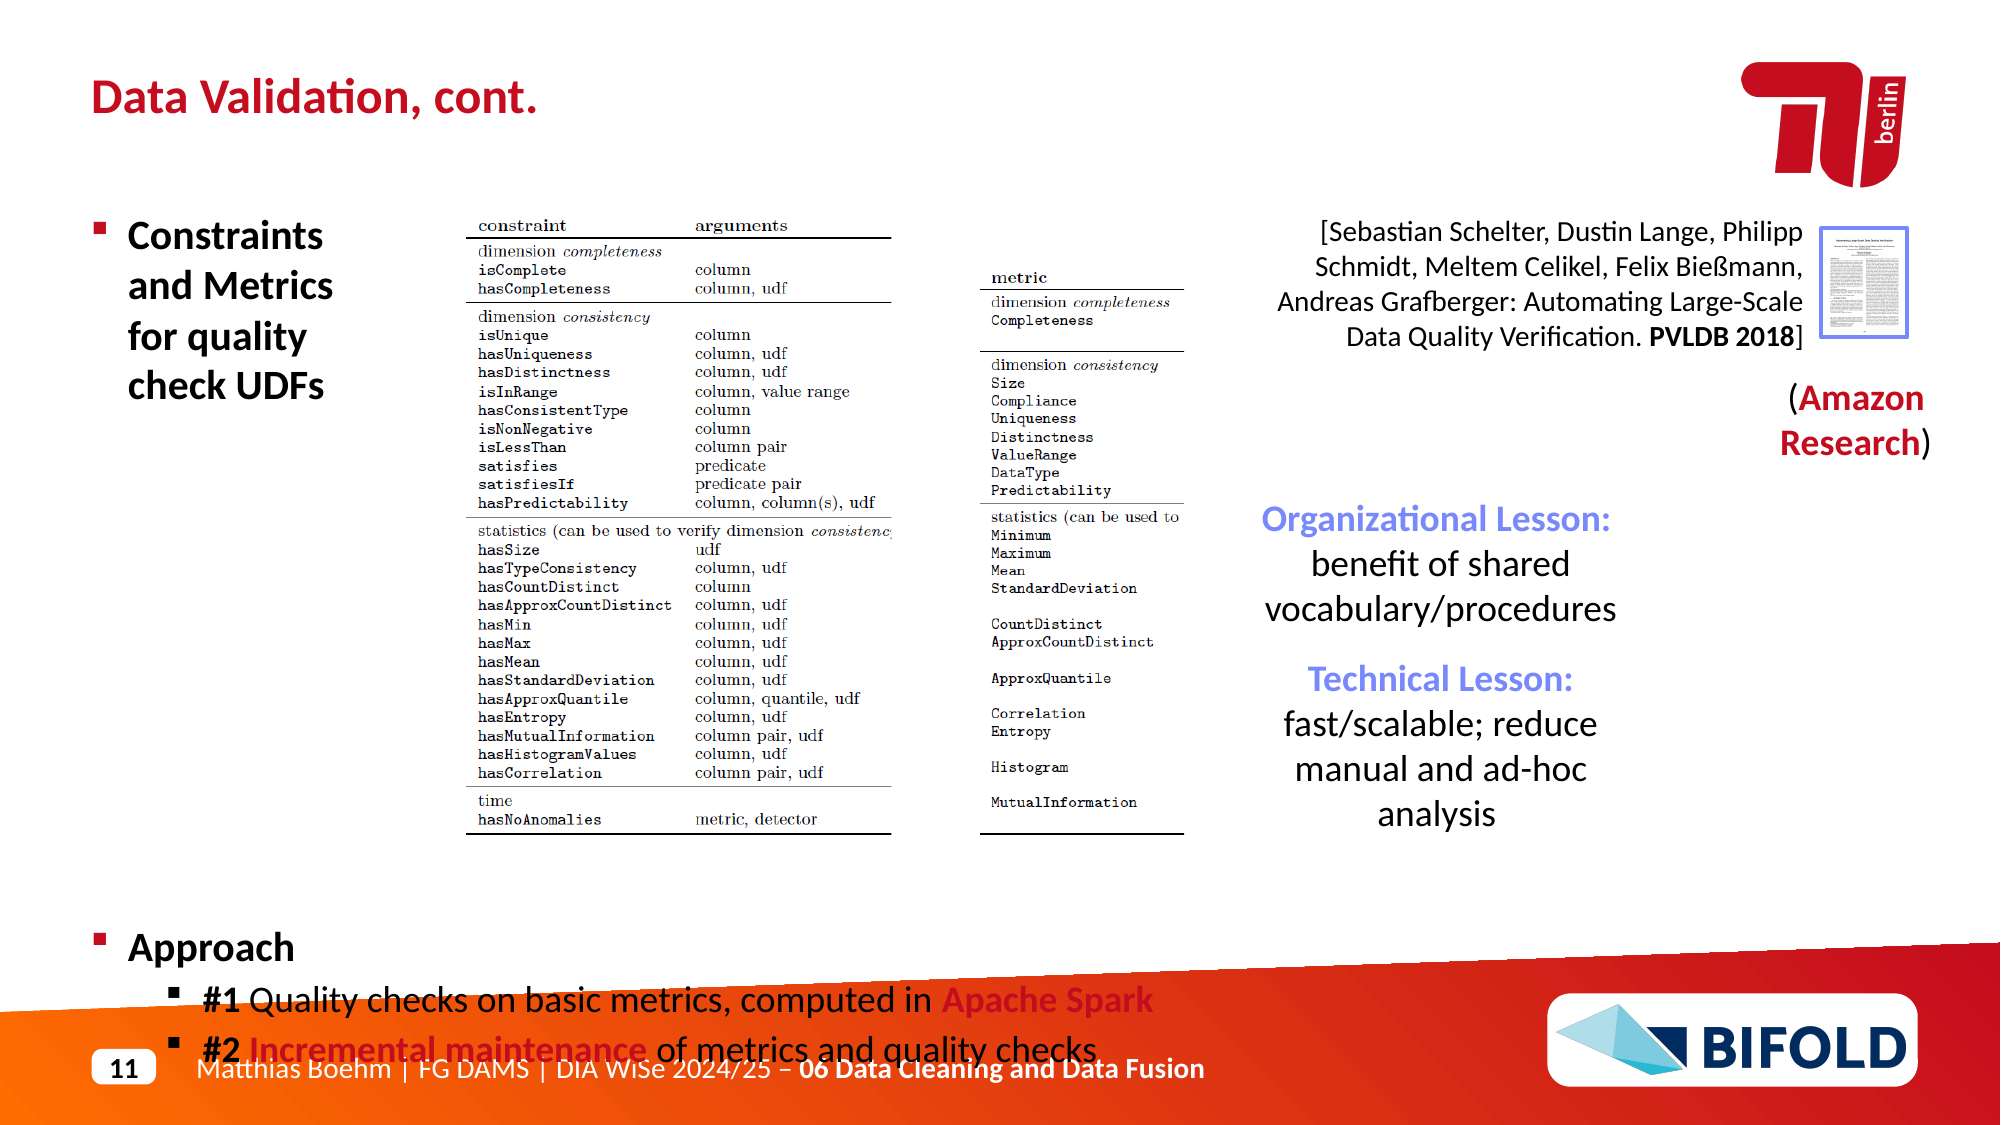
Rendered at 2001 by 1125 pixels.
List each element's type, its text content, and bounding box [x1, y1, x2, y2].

text_box (Amazon Research) [1774, 365, 1938, 471]
picture [1741, 62, 1906, 188]
picture [1823, 230, 1906, 336]
picture [464, 204, 892, 838]
picture [1556, 1004, 1906, 1075]
list Data Validation, cont. [91, 65, 1455, 183]
text_box [Sebastian Schelter, Dustin Lange, Philipp Schmidt, Meltem Celikel, Felix Bießmann, Andreas Grafberger: Automating Large-Scale Data Quality Verification. PVLDB 2018] [1231, 204, 1804, 360]
picture [974, 268, 1185, 837]
text_box Organizational Lesson: benefit of shared vocabulary/procedures Technical Lesson: fast/scalable; reduce manual and ad-hoc analysis [1258, 487, 1624, 842]
list Constraints and Metrics for quality check UDFs Approach #1 Quality checks on basic metrics, computed in Apache Spark #2 Incremental maintenance of metrics and quality checks [90, 208, 1908, 948]
